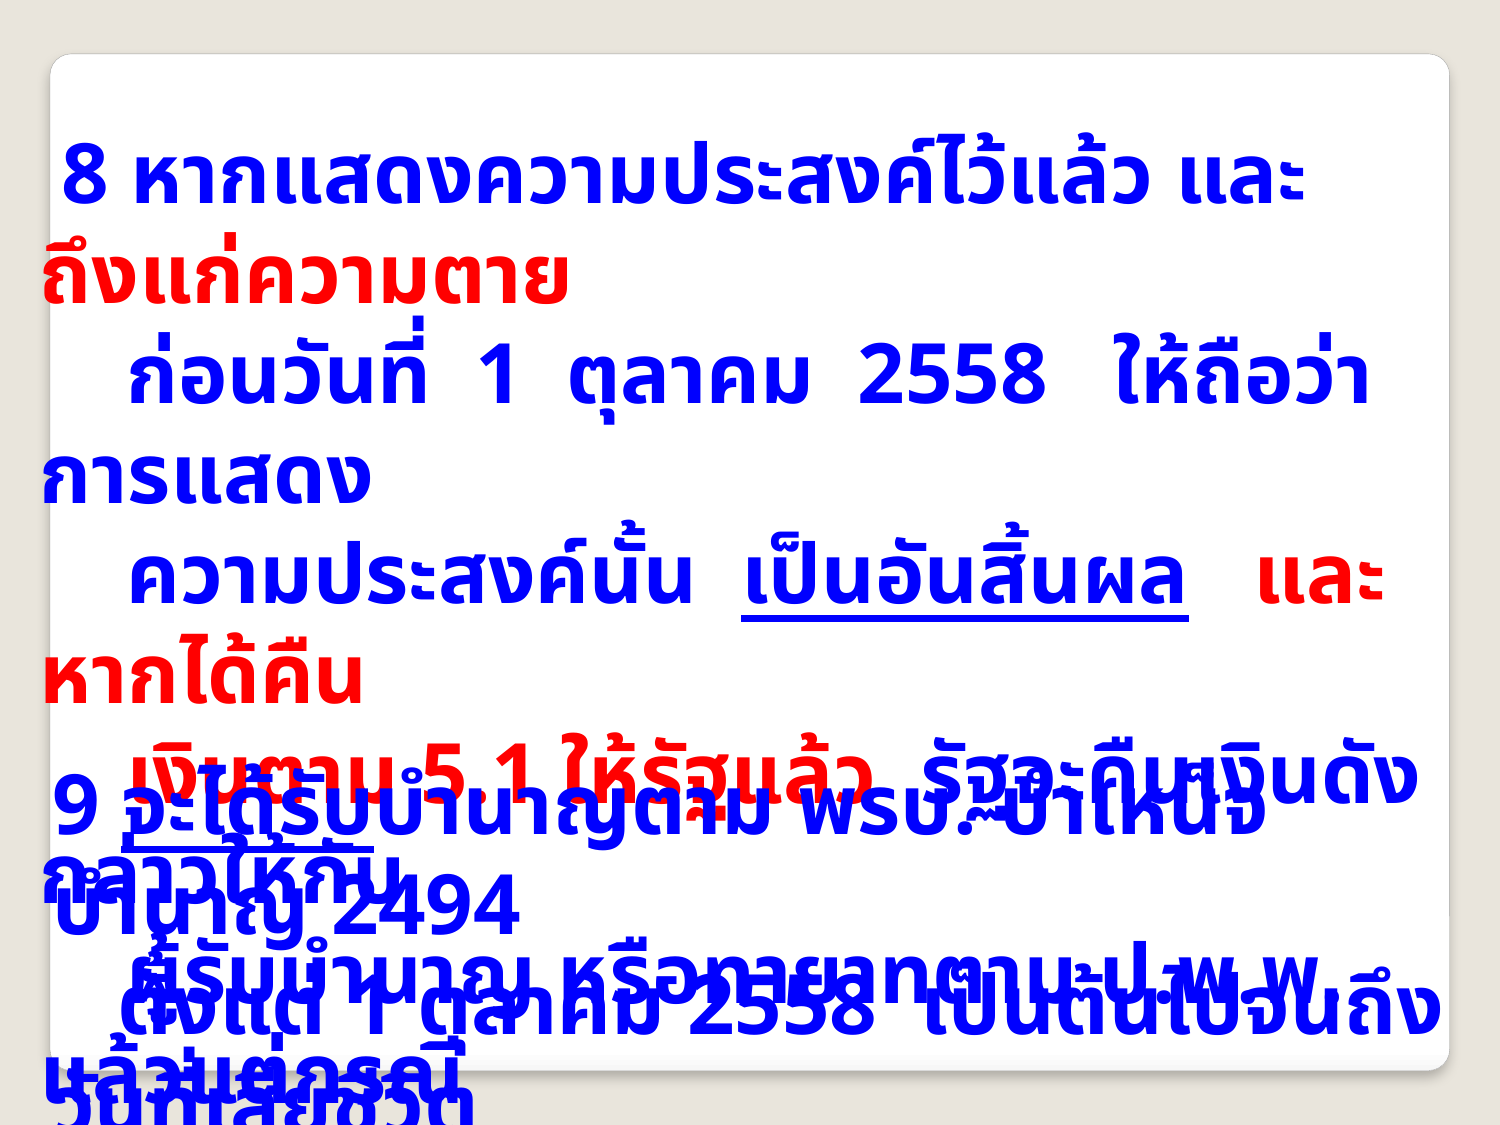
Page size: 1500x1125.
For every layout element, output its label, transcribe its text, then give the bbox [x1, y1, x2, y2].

text_box 9 จะได้รับบำนาญตาม พรบ. บำเหน็จบำนาญ 2494 ตั้งแต่ 1 ตุลาคม 2558 เป็นต้นไปจนถึงวันที่เสียชีวิต [37, 743, 1500, 1125]
text_box 8 หากแสดงความประสงค์ไว้แล้ว และถึงแก่ความตาย ก่อนวันที่ 1 ตุลาคม 2558 ให้ถือว่าการแสดง ความประสงค์นั้น เป็นอันสิ้นผล และหากได้คืน เงินตาม 5.1 ให้รัฐแล้ว รัฐจะคืนเงินดังกล่าวให้กับ ผู้รับบำนาญ หรือทายาทตาม ป.พ.พ. แล้วแต่กรณี ต่อไป [24, 112, 1500, 1125]
